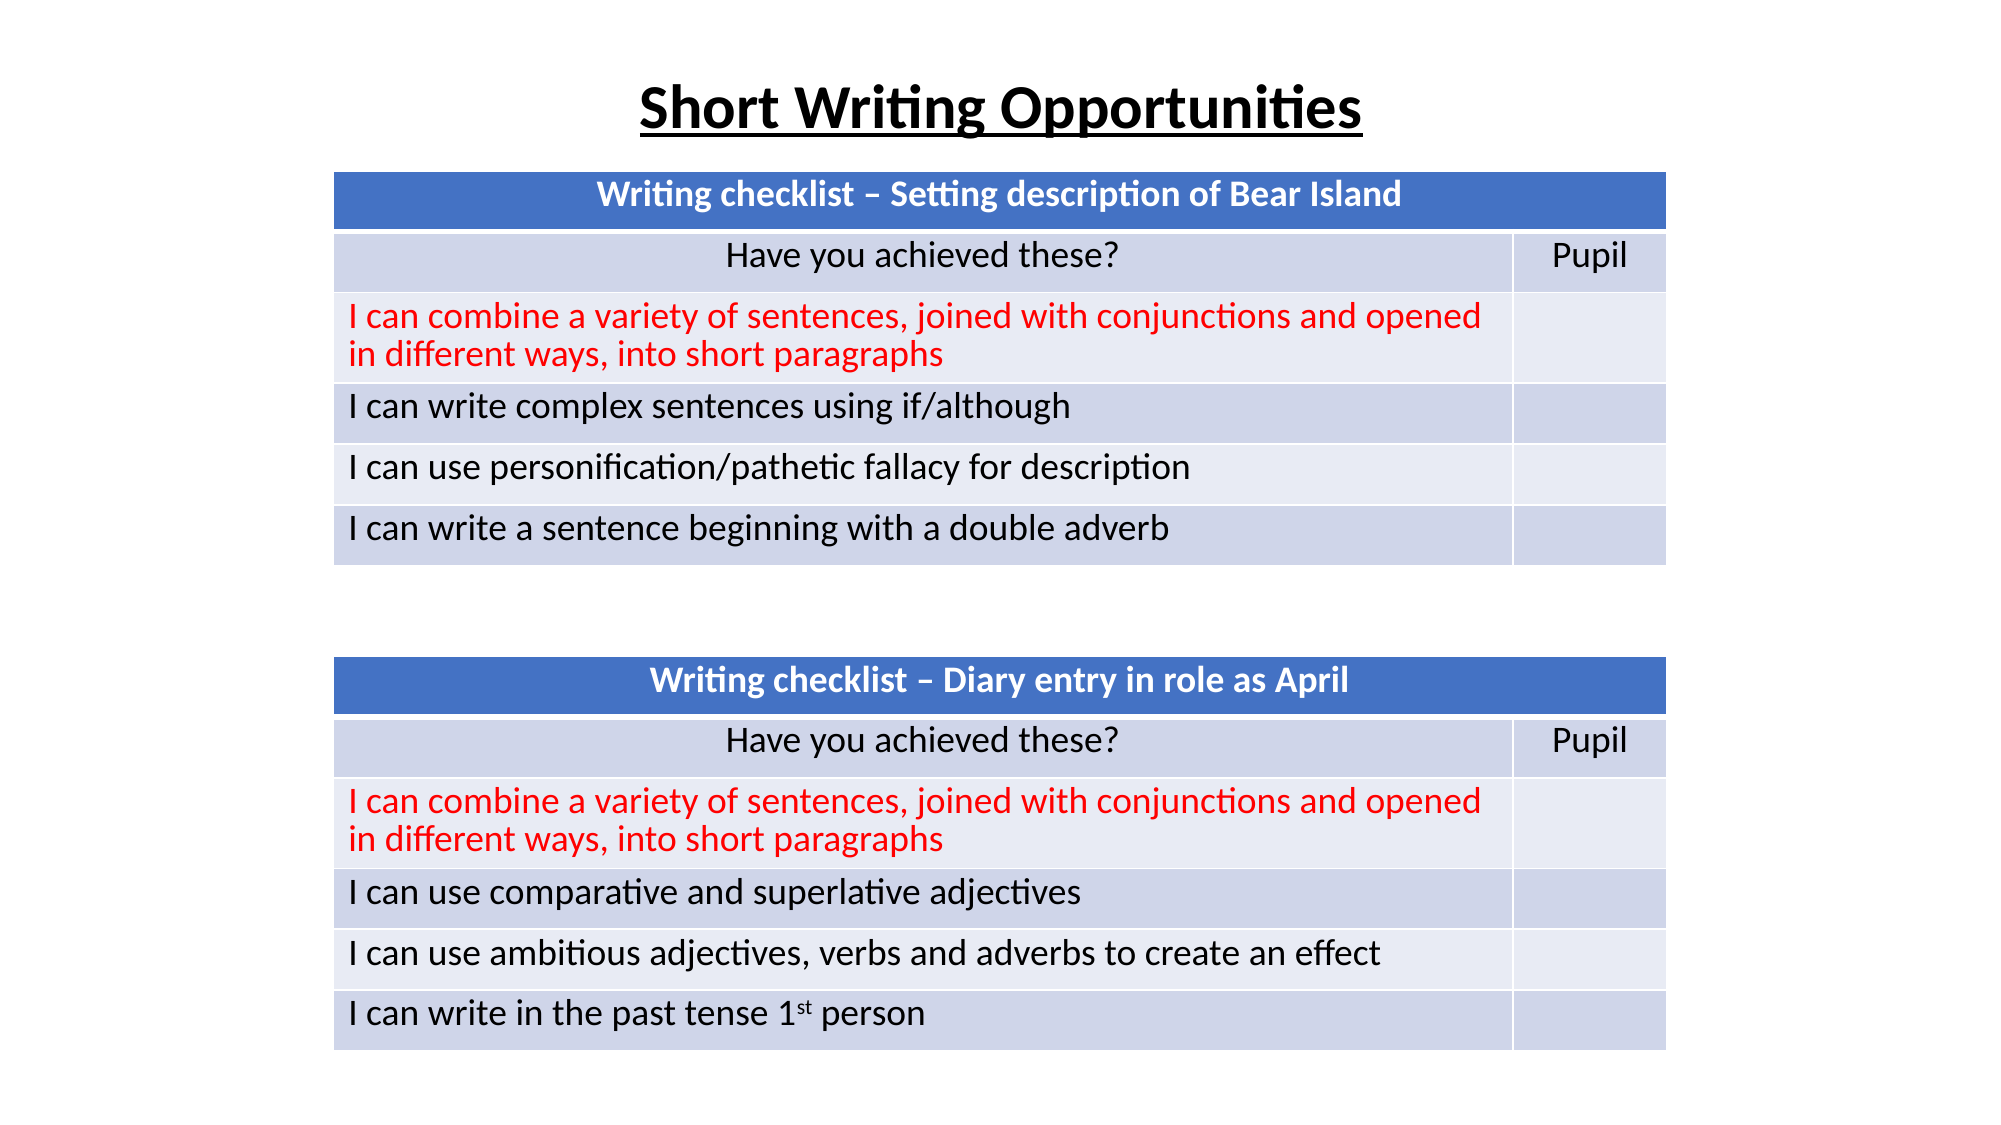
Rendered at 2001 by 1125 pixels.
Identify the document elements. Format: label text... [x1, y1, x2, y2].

table_cell [1514, 779, 1666, 868]
table_cell I can combine a variety of sentences, joined with conjunctions and opened in different ways, into short paragraphs [334, 779, 1512, 868]
table_cell I can write complex sentences using if/although [334, 384, 1512, 443]
table_cell [1514, 991, 1666, 1050]
table_cell [1514, 293, 1666, 382]
table_cell I can use ambitious adjectives, verbs and adverbs to create an effect [334, 930, 1512, 989]
table_cell I can use comparative and superlative adjectives [334, 869, 1512, 928]
table_header Writing checklist – Diary entry in role as April [334, 657, 1666, 714]
table_cell [1514, 930, 1666, 989]
table_cell [1514, 506, 1666, 565]
table_cell Pupil [1514, 720, 1666, 777]
table_cell I can combine a variety of sentences, joined with conjunctions and opened in different ways, into short paragraphs [334, 293, 1512, 382]
table_cell I can write in the past tense 1st person [334, 991, 1512, 1050]
text_box Short Writing Opportunities [273, 58, 1730, 149]
table_cell [1514, 445, 1666, 504]
table_cell [1514, 869, 1666, 928]
table_cell Have you achieved these? [334, 720, 1512, 777]
table_header Writing checklist – Setting description of Bear Island [334, 172, 1666, 229]
table_cell Pupil [1514, 234, 1666, 292]
table_cell Have you achieved these? [334, 234, 1512, 292]
table_cell I can write a sentence beginning with a double adverb [334, 506, 1512, 565]
table_cell I can use personification/pathetic fallacy for description [334, 445, 1512, 504]
table_cell [1514, 384, 1666, 443]
